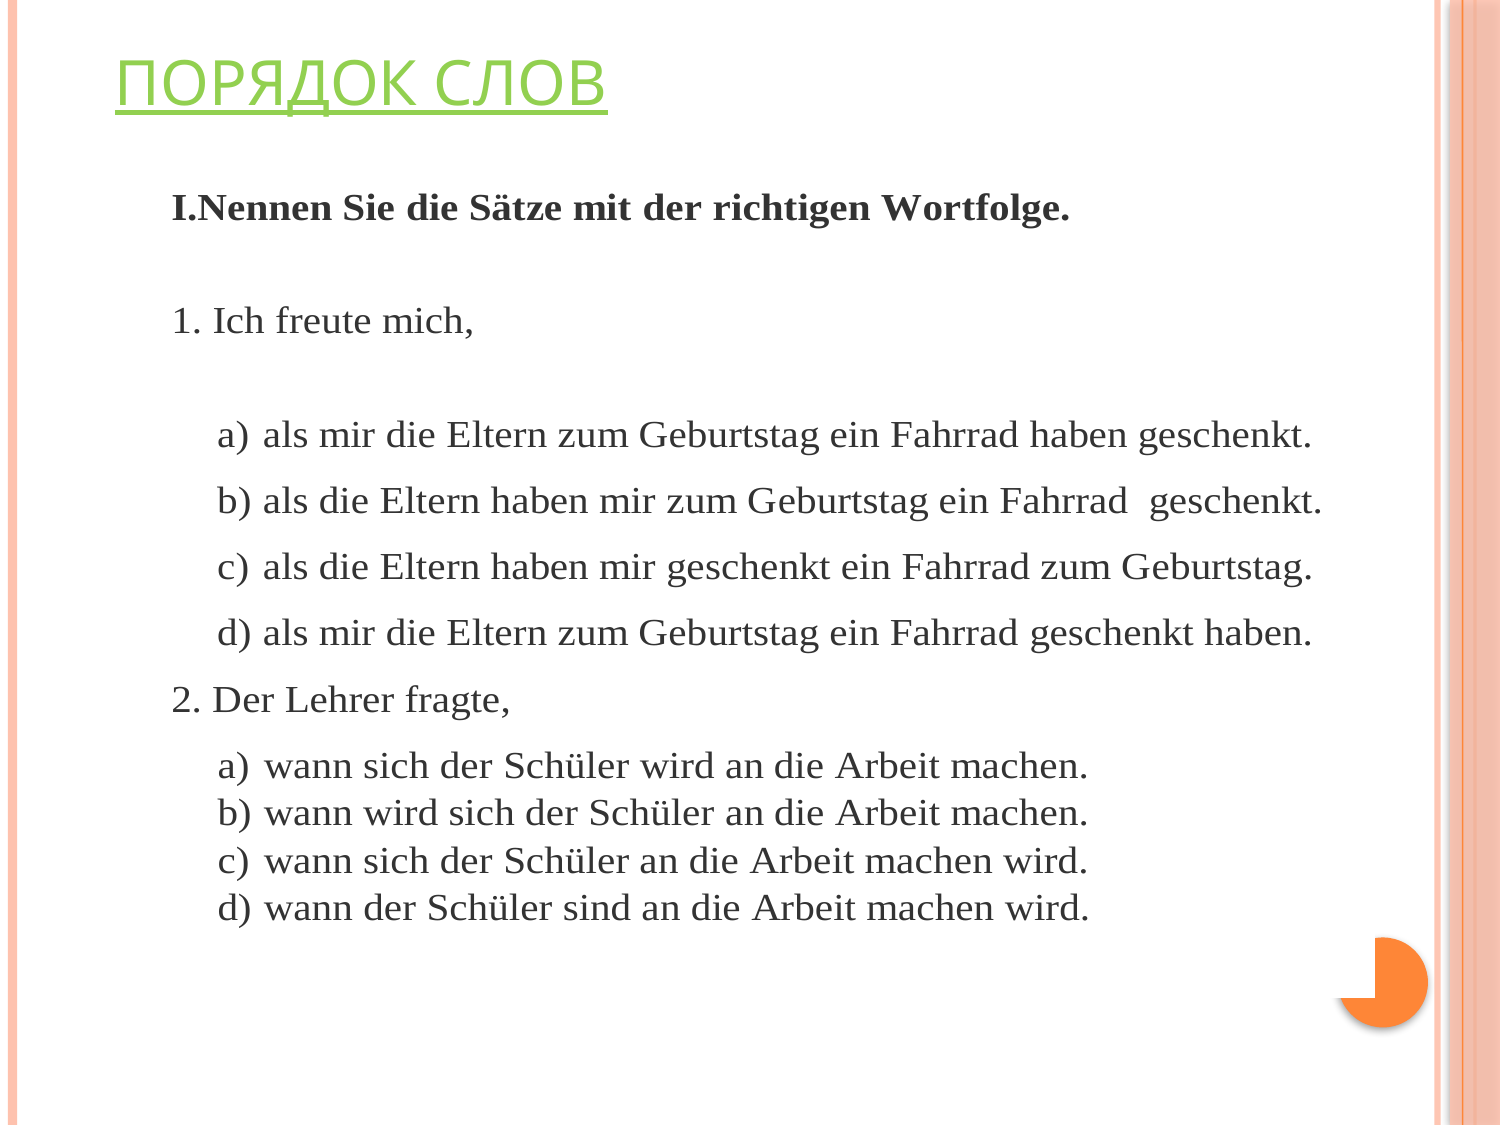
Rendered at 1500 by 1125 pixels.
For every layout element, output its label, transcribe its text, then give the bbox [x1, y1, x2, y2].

picture [170, 184, 1377, 1048]
title Порядок слов [100, 30, 1300, 126]
list [81, 196, 1412, 1125]
